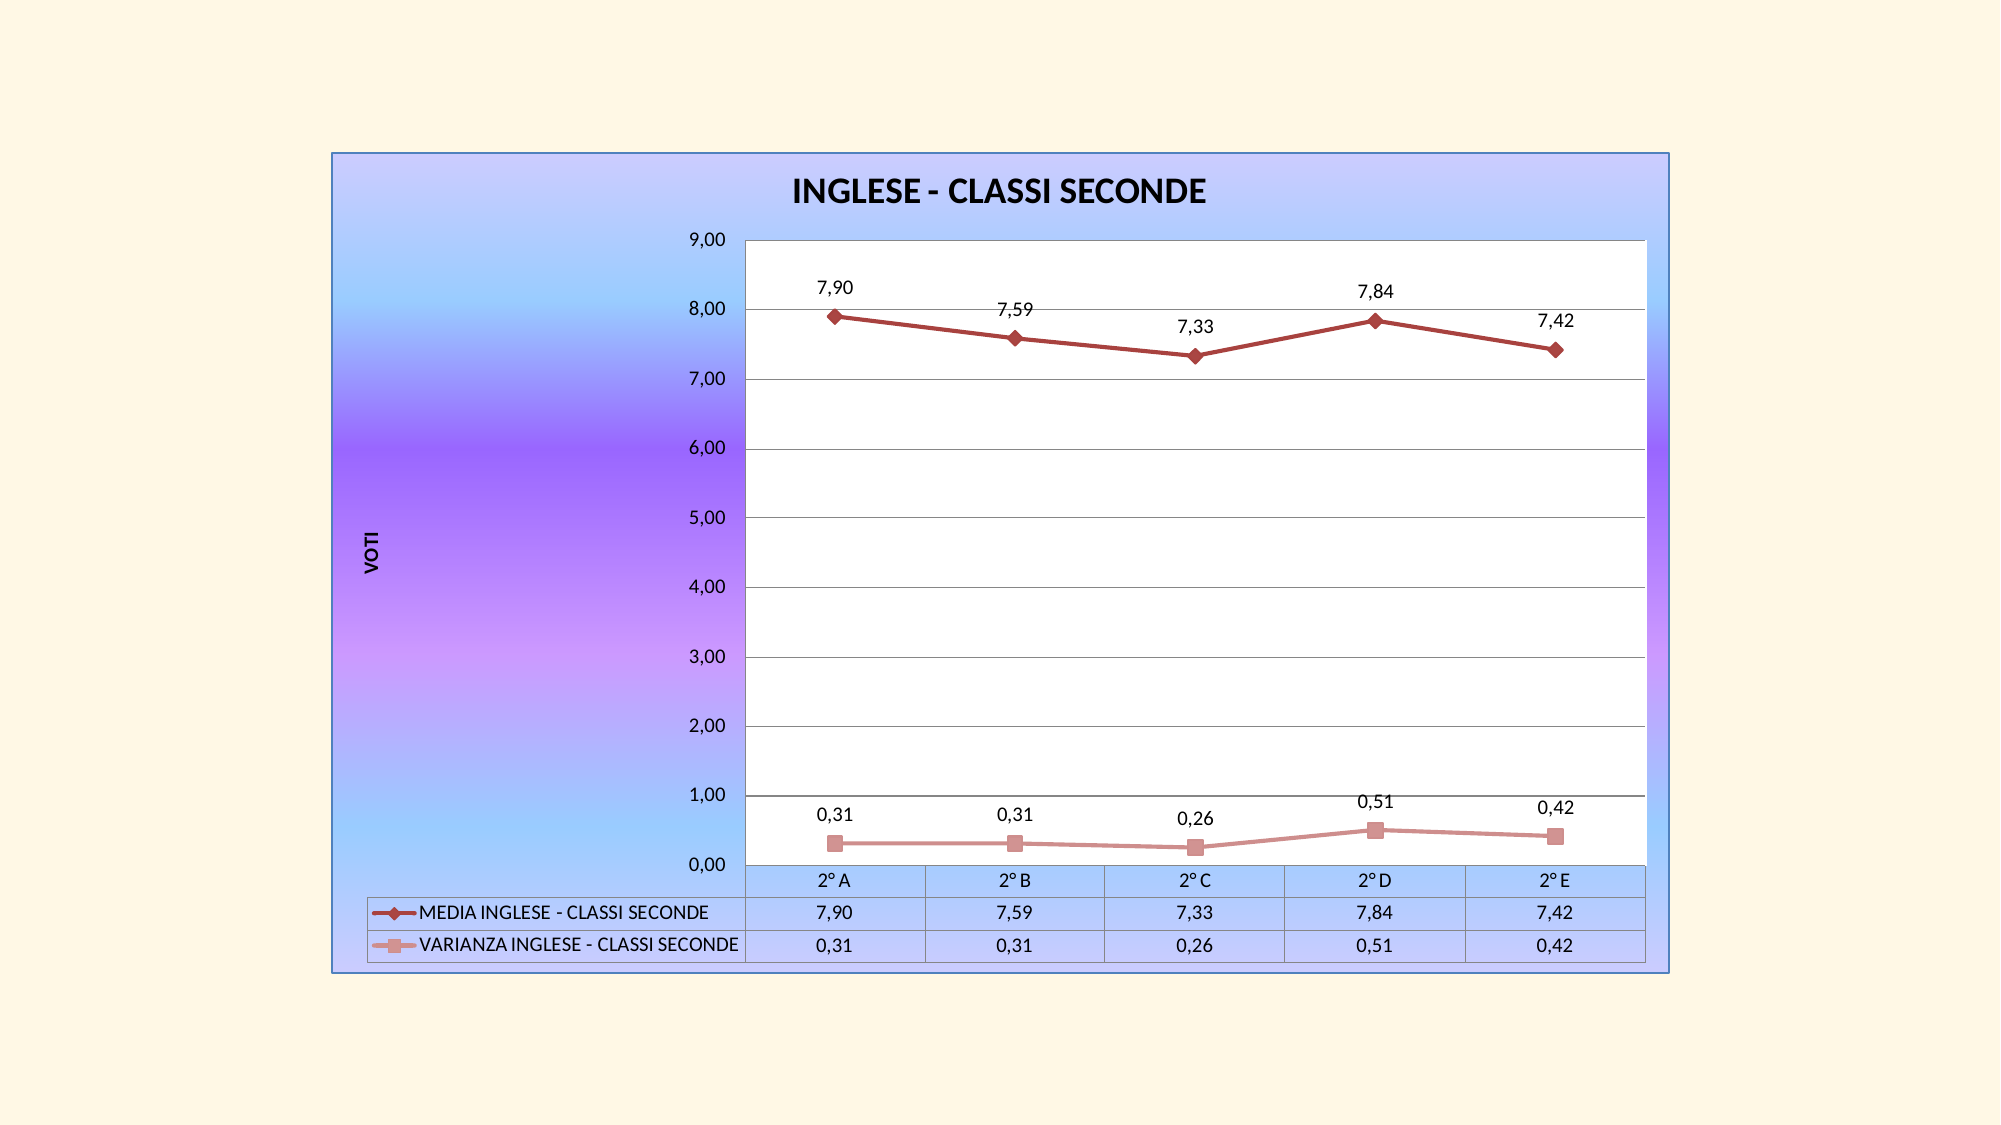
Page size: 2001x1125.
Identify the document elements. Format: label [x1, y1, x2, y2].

text_box [330, 150, 1670, 974]
